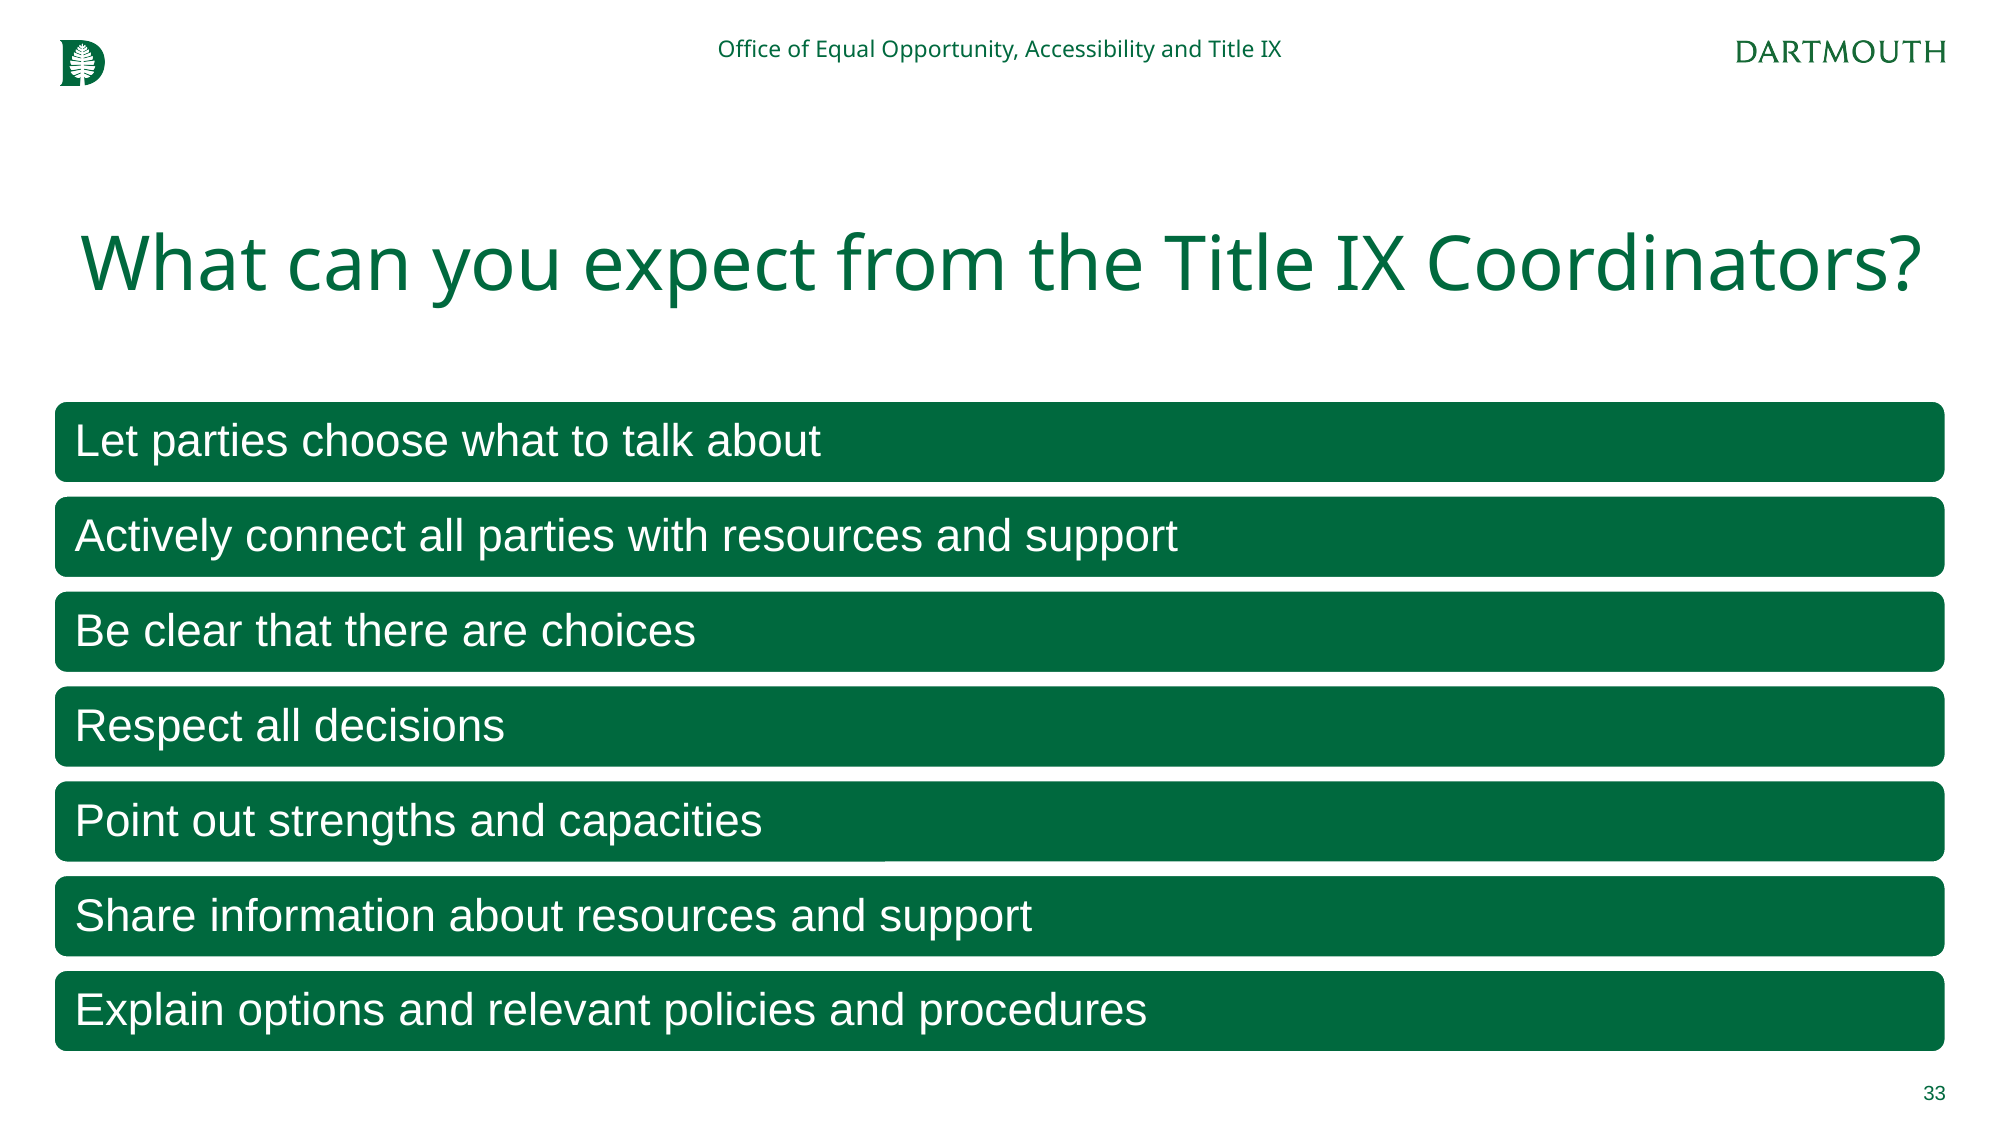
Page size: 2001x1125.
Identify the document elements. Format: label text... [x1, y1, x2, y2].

title What can you expect from the Title IX Coordinators? [55, 228, 1950, 380]
slide_number 33 [1860, 1075, 1947, 1111]
picture [1735, 39, 1947, 64]
picture [60, 40, 105, 86]
footer Office of Equal Opportunity, Accessibility and Title IX [390, 30, 1610, 66]
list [52, 387, 1947, 1066]
